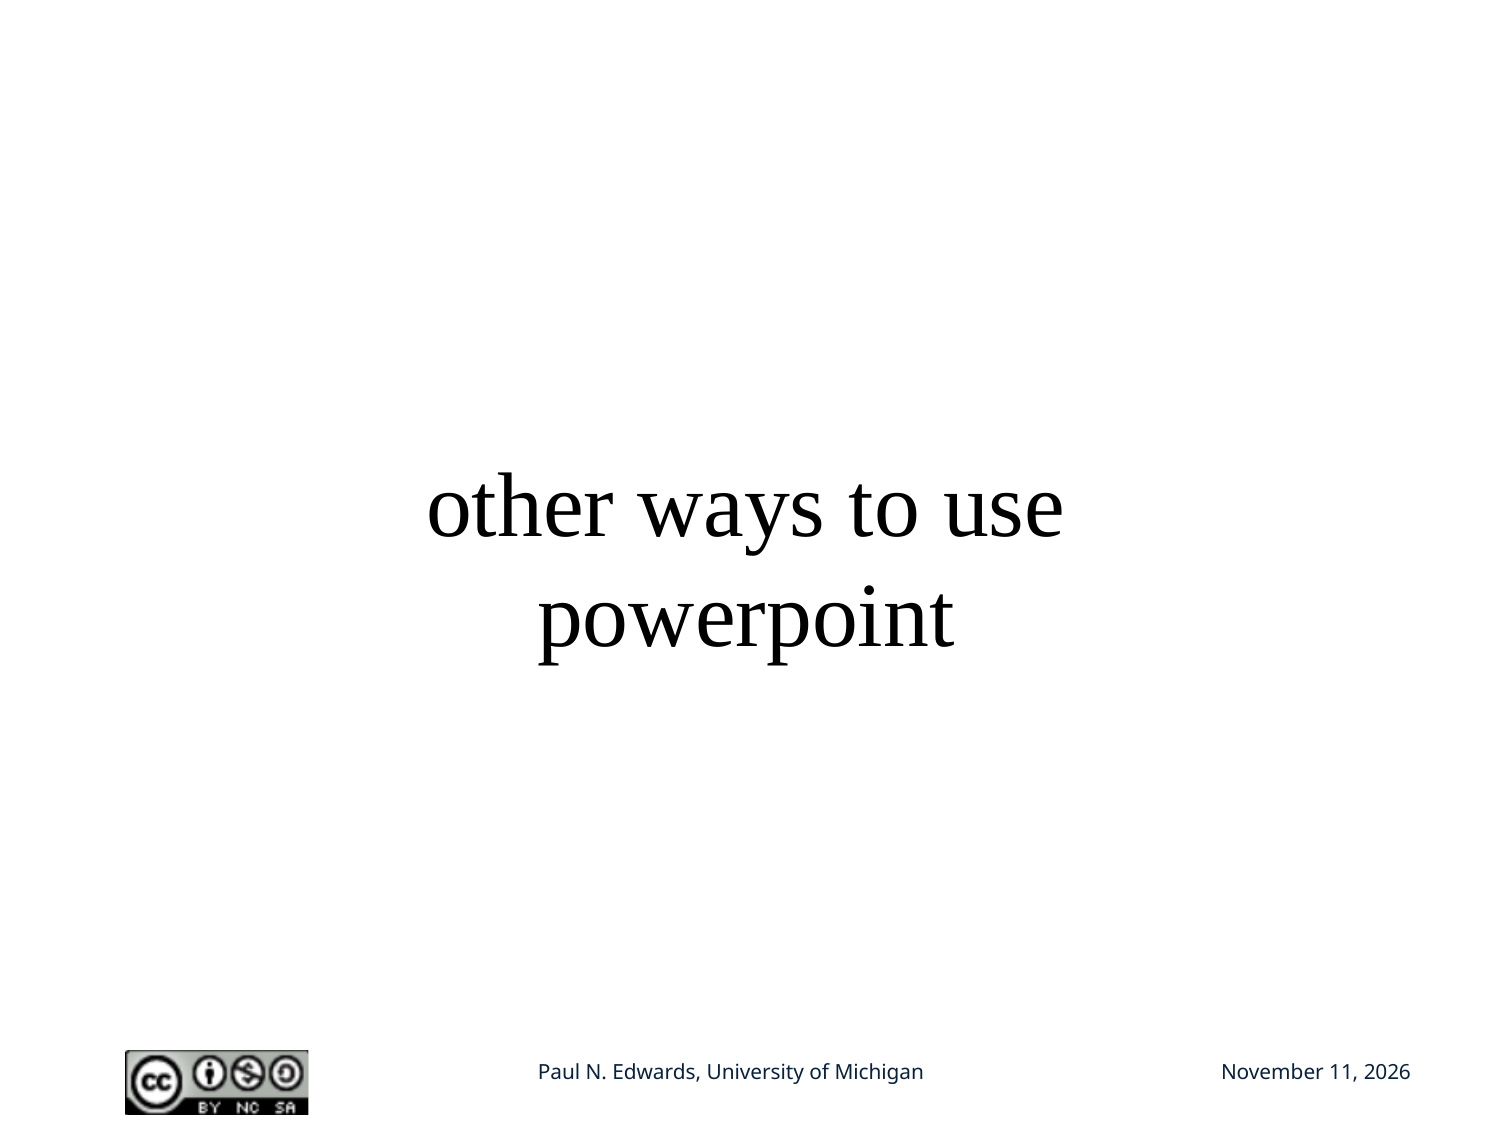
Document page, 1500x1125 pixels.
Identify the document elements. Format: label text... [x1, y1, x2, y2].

text_box other ways to use powerpoint [324, 437, 1168, 673]
footer Paul N. Edwards, University of Michigan [475, 1042, 1051, 1103]
picture [124, 1049, 309, 1115]
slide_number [1051, 1042, 1426, 1103]
